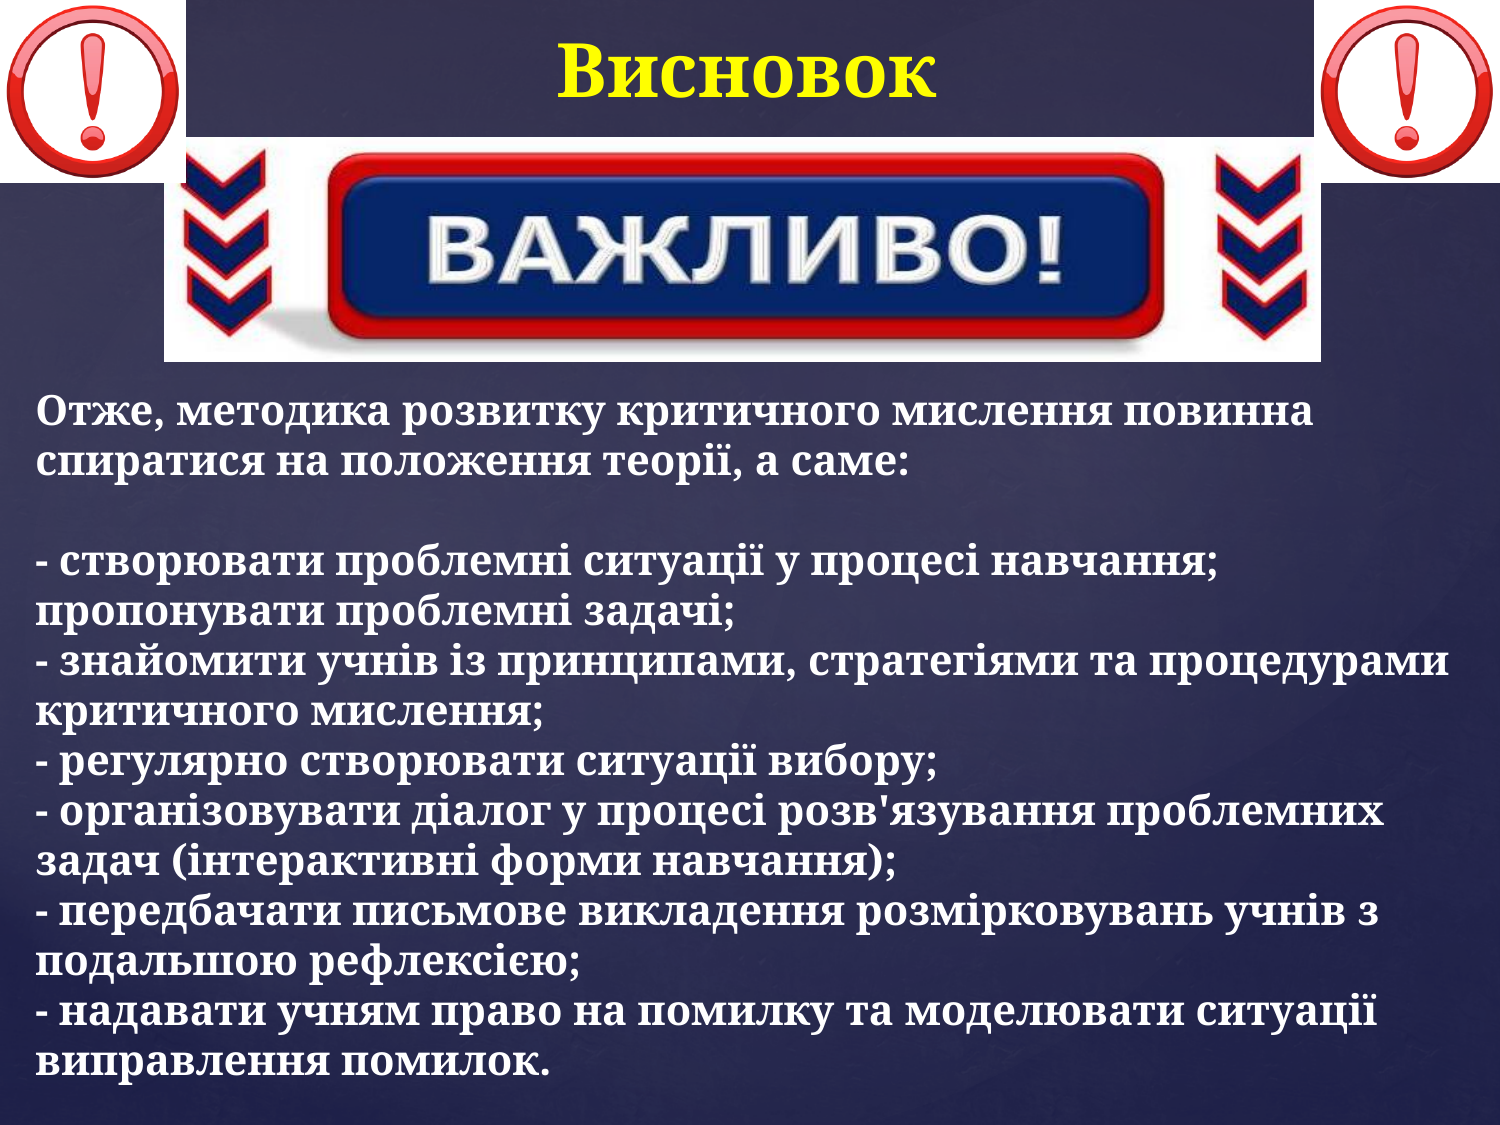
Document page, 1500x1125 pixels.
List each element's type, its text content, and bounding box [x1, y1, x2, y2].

picture [0, 0, 1500, 363]
text_box Висновок [541, 14, 952, 120]
title Отже, методика розвитку критичного мислення повинна спиратися на положення теорії, а саме: - створювати проблемні ситуації у процесі навчання; пропонувати проблемні задачі; - знайомити учнів із принципами, стратегіями та процедурами критичного мислення; - регулярно створювати ситуації вибору; - організовувати діалог у процесі розв'язування проблемних задач (інтерактивні форми навчання); - передбачати письмове викладення розмірковувань учнів з подальшою рефлексією; - надавати учням право на помилку та моделювати ситуації виправлення помилок. [20, 420, 1474, 1092]
